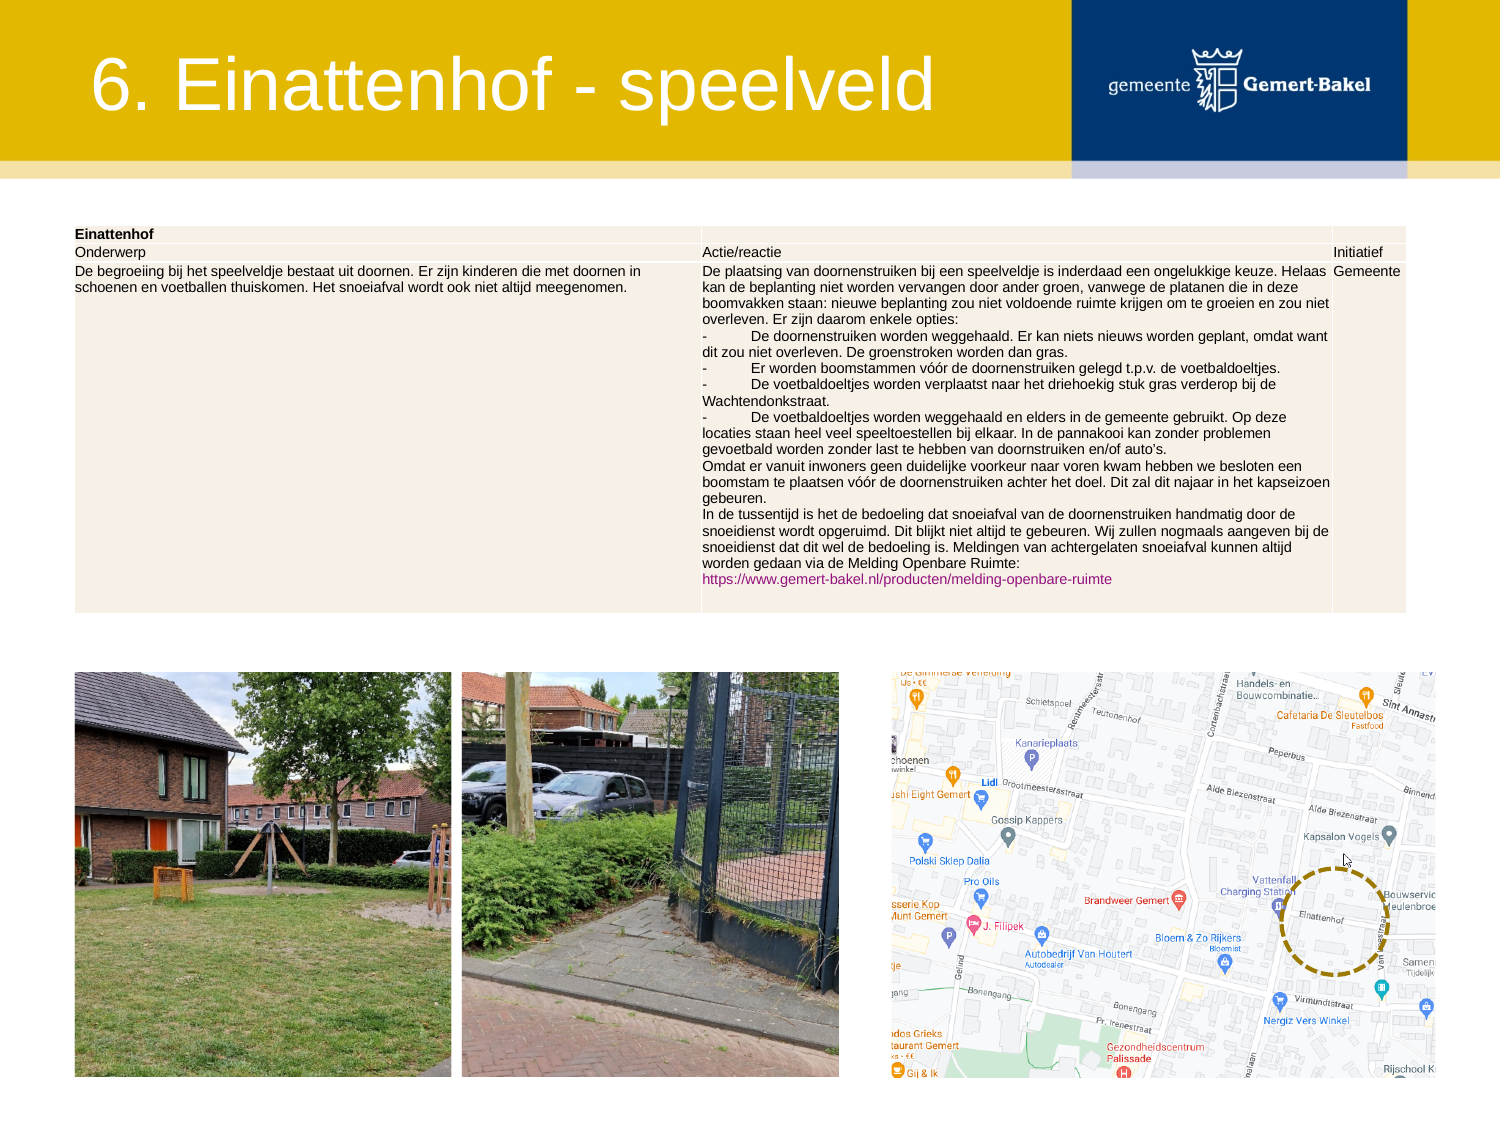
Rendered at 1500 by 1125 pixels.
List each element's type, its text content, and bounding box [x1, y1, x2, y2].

title 6. Einattenhof - speelveld [75, 6, 999, 155]
table_cell Initiatief [1333, 244, 1406, 261]
table_header Einattenhof [75, 226, 701, 243]
table_header [1333, 226, 1406, 243]
table_cell De begroeiing bij het speelveldje bestaat uit doornen. Er zijn kinderen die met doornen in schoenen en voetballen thuiskomen. Het snoeiafval wordt ook niet altijd meegenomen. [75, 263, 701, 613]
picture [0, 0, 1500, 179]
picture [891, 671, 1436, 1078]
table_cell Actie/reactie [702, 244, 1332, 261]
table_cell De plaatsing van doornenstruiken bij een speelveldje is inderdaad een ongelukkige keuze. Helaas kan de beplanting niet worden vervangen door ander groen, vanwege de platanen die in deze boomvakken staan: nieuwe beplanting zou niet voldoende ruimte krijgen om te groeien en zou niet overleven. Er zijn daarom enkele opties: - De doornenstruiken worden weggehaald. Er kan niets nieuws worden geplant, omdat want dit zou niet overleven. De groenstroken worden dan gras. - Er worden boomstammen vóór de doornenstruiken gelegd t.p.v. de voetbaldoeltjes. - De voetbaldoeltjes worden verplaatst naar het driehoekig stuk gras verderop bij de Wachtendonkstraat. - De voetbaldoeltjes worden weggehaald en elders in de gemeente gebruikt. Op deze locaties staan heel veel speeltoestellen bij elkaar. In de pannakooi kan zonder problemen gevoetbald worden zonder last te hebben van doornstruiken en/of auto’s. Omdat er vanuit inwoners geen duidelijke voorkeur naar voren kwam hebben we besloten een boomstam te plaatsen vóór de doornenstruiken achter het doel. Dit zal dit najaar in het kapseizoen gebeuren. In de tussentijd is het de bedoeling dat snoeiafval van de doornenstruiken handmatig door de snoeidienst wordt opgeruimd. Dit blijkt niet altijd te gebeuren. Wij zullen nogmaals aangeven bij de snoeidienst dat dit wel de bedoeling is. Meldingen van achtergelaten snoeiafval kunnen altijd worden gedaan via de Melding Openbare Ruimte: https://www.gemert-bakel.nl/producten/melding-openbare-ruimte [702, 263, 1332, 613]
table_cell Onderwerp [75, 244, 701, 261]
table_cell Gemeente [1333, 263, 1406, 613]
picture [60, 672, 853, 1077]
table_header [702, 226, 1332, 243]
